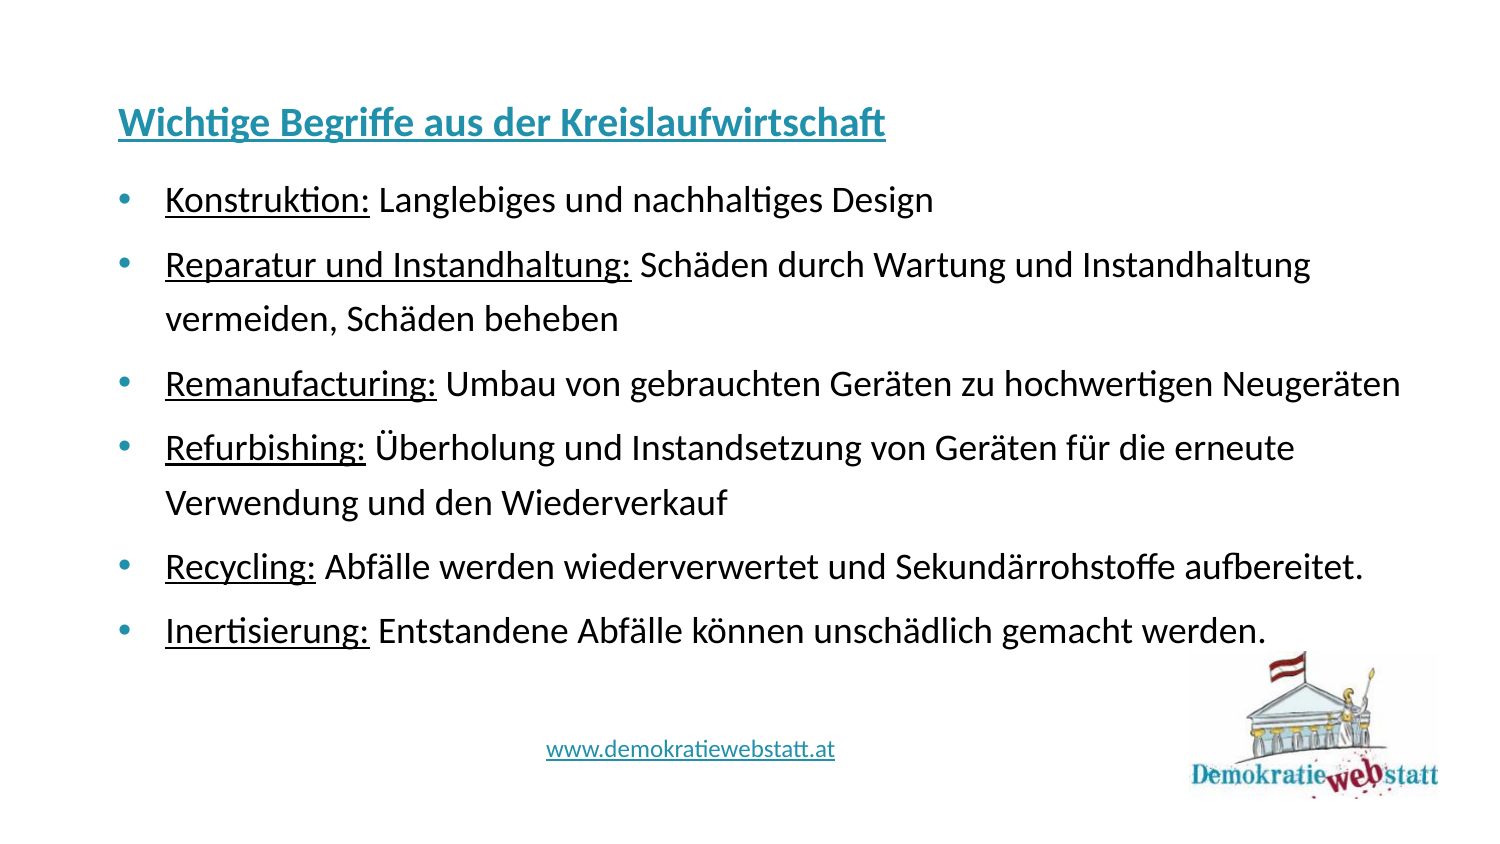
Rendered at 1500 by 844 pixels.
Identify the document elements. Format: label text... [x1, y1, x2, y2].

picture [1188, 651, 1438, 799]
text_box www.demokratiewebstatt.at [531, 725, 851, 770]
list Konstruktion: Langlebiges und nachhaltiges Design Reparatur und Instandhaltung: Schäden durch Wartung und Instandhaltung vermeiden, Schäden beheben Remanufacturing: Umbau von gebrauchten Geräten zu hochwertigen Neugeräten Refurbishing: Überholung und Instandsetzung von Geräten für die erneute Verwendung und den Wiederverkauf Recycling: Abfälle werden wiederverwertet und Sekundärrohstoffe aufbereitet. Inertisierung: Entstandene Abfälle können unschädlich gemacht werden. [118, 166, 1418, 698]
title Wichtige Begriffe aus der Kreislaufwirtschaft [118, 94, 1300, 166]
